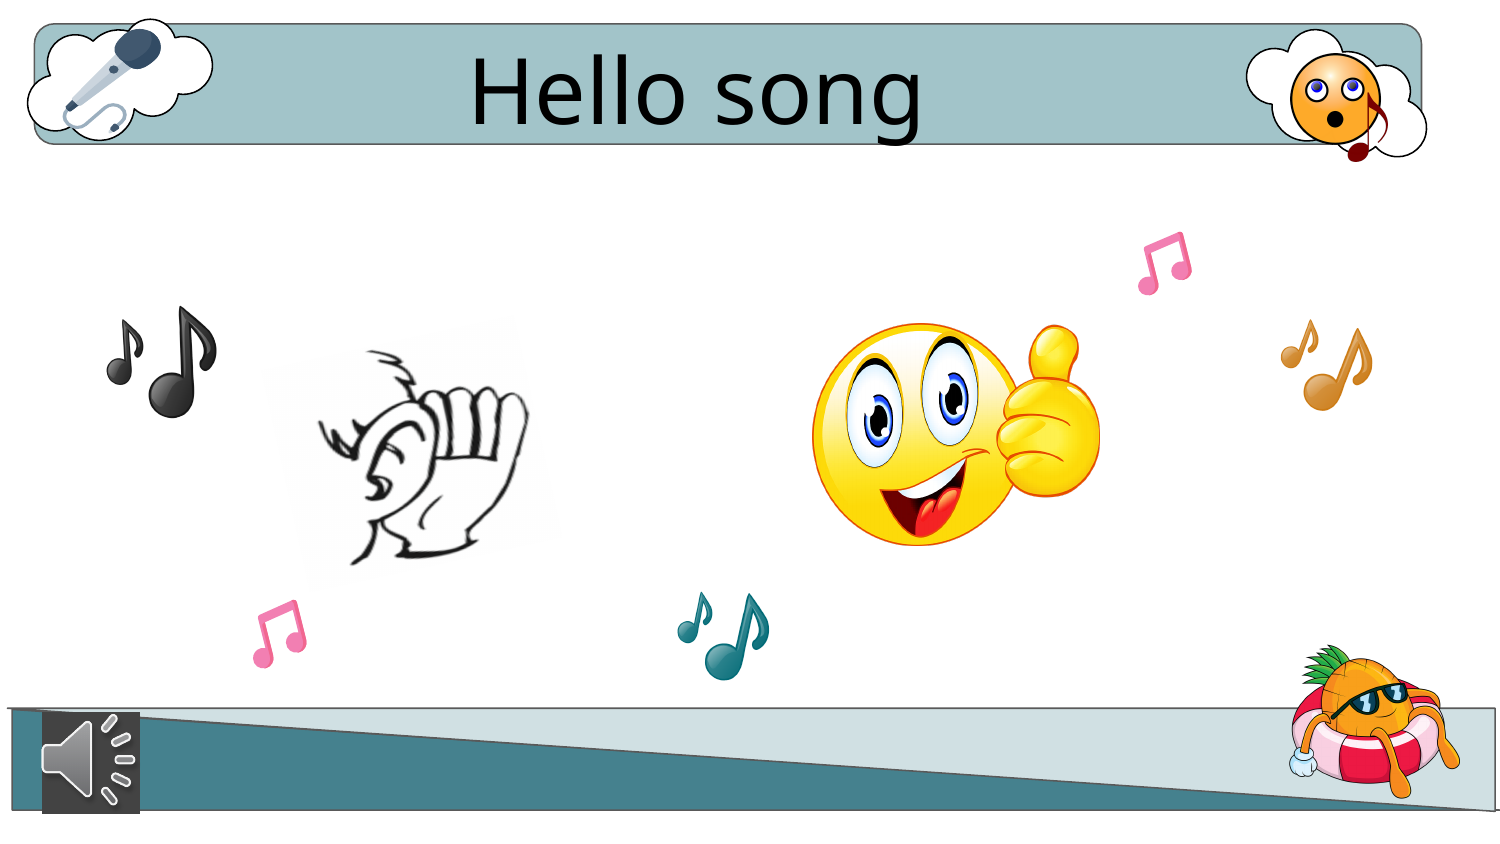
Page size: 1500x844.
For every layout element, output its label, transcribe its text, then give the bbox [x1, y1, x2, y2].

text_box [361, 259, 634, 600]
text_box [1131, 236, 1190, 292]
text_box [246, 604, 305, 666]
picture [1287, 634, 1462, 809]
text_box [61, 28, 164, 134]
picture [677, 590, 769, 680]
picture [106, 307, 220, 419]
text_box Hello song [408, 17, 990, 123]
picture [263, 316, 561, 591]
picture [1280, 320, 1373, 411]
picture [1290, 53, 1389, 162]
picture [811, 323, 1101, 546]
picture [40, 710, 142, 815]
